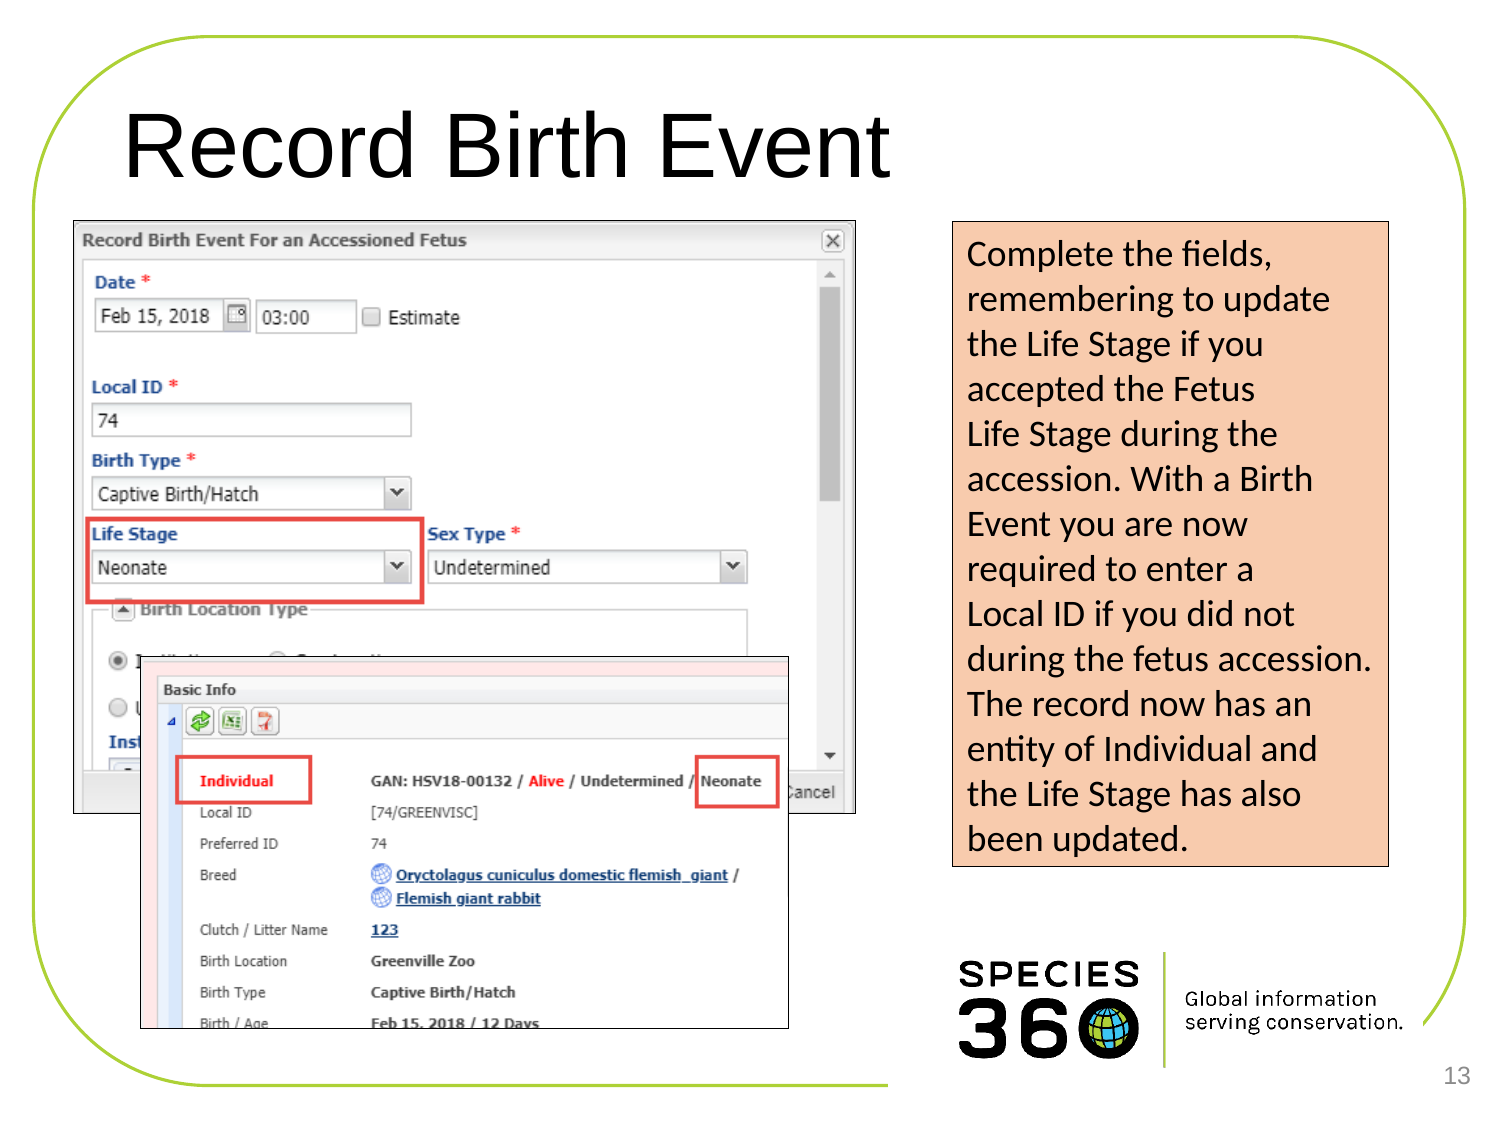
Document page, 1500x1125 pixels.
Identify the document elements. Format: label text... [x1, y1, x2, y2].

slide_number 13 [1148, 1044, 1487, 1105]
picture [73, 220, 856, 1029]
picture [954, 944, 1407, 1075]
title Record Birth Event [107, 38, 1402, 257]
text_box Complete the fields, remembering to update the Life Stage if you accepted the Fetus Life Stage during the accession. With a Birth Event you are now required to enter a Local ID if you did not during the fetus accession. The record now has an entity of Individual and the Life Stage has also been updated. [952, 221, 1389, 867]
